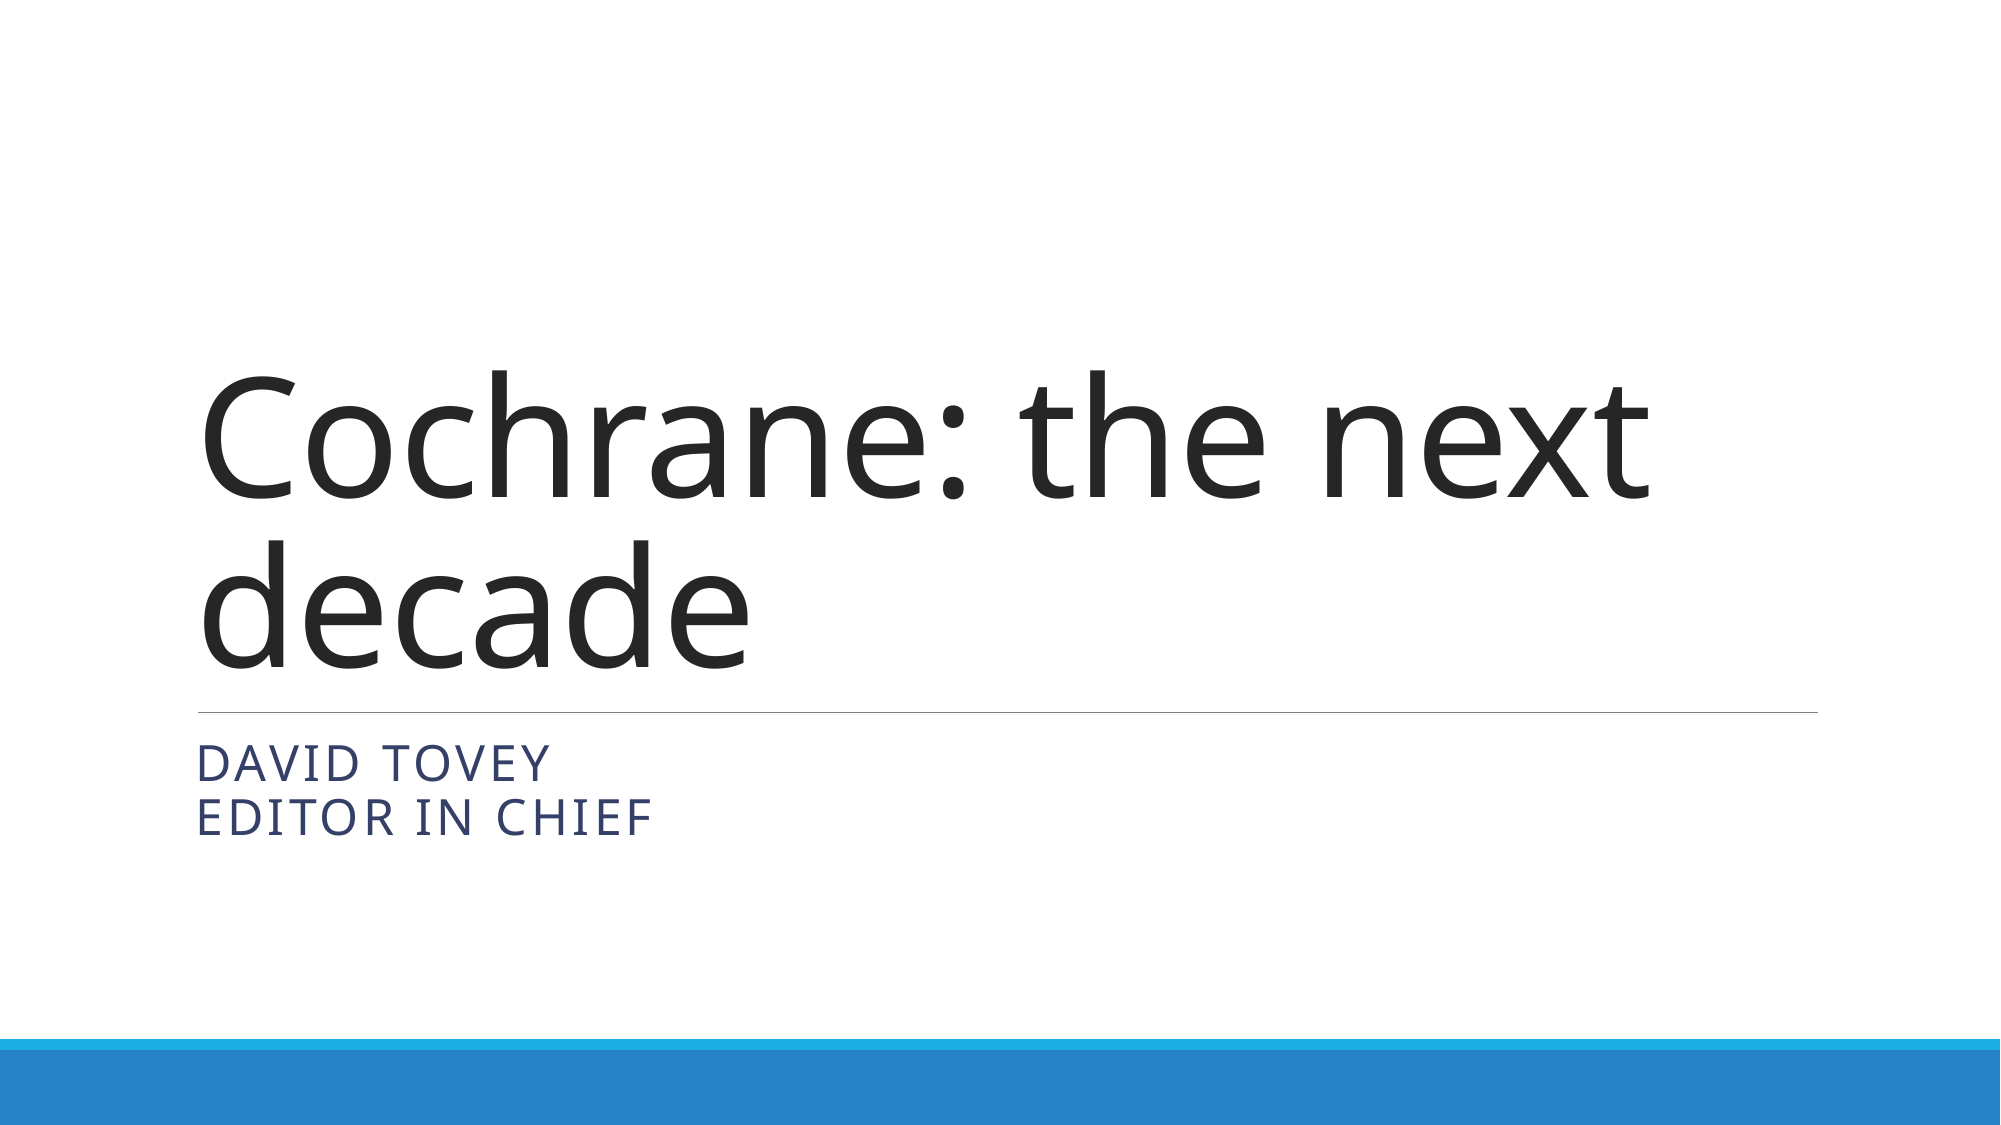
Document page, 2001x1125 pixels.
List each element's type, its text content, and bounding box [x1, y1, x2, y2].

title Cochrane: the next decade [180, 124, 1830, 710]
subtitle David Tovey Editor in Chief [180, 730, 1831, 919]
